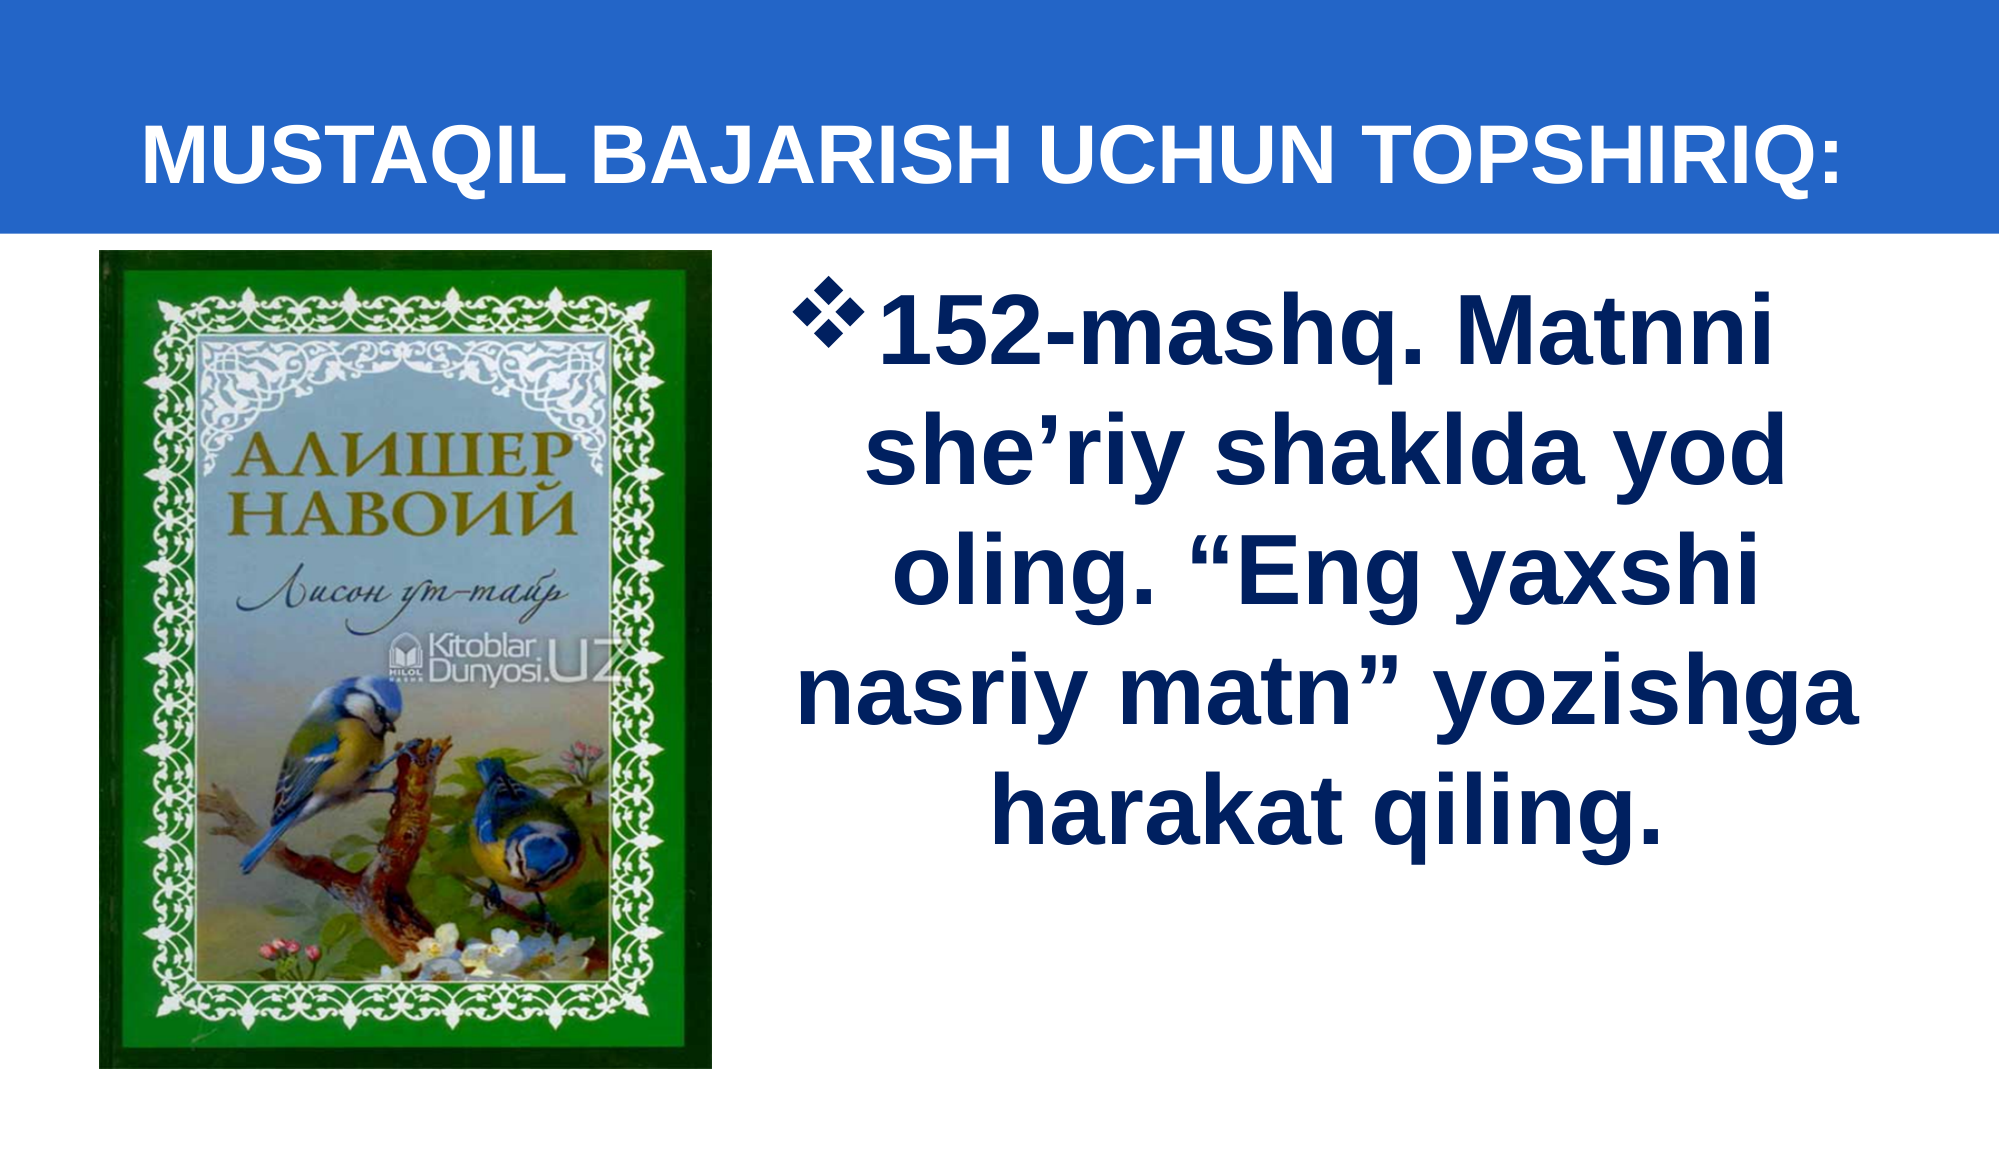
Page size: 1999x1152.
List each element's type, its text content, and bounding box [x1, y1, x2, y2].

picture [99, 250, 713, 1069]
text_box [48, 233, 1925, 369]
text_box MUSTAQIL BAJARISH UCHUN TOPSHIRIQ: [0, 0, 1999, 234]
text_box 152-mashq. Matnni she’riy shaklda yod oling. “Eng yaxshi nasriy matn” yozishga harakat qiling. [717, 256, 1925, 872]
